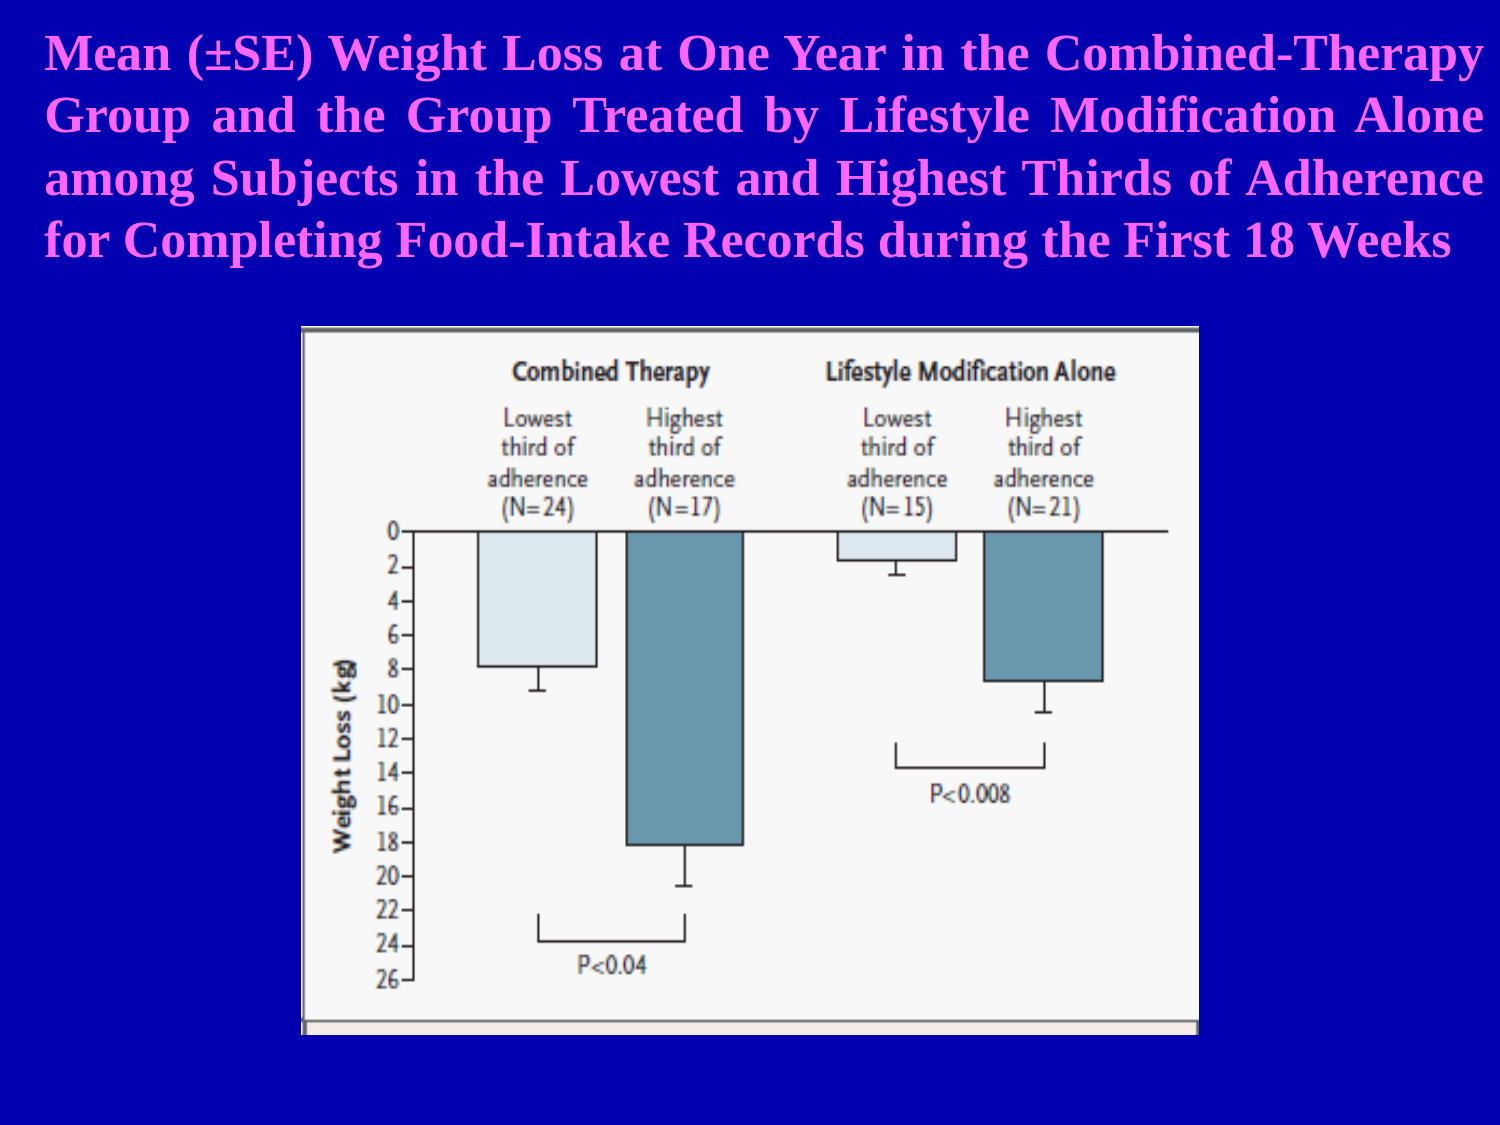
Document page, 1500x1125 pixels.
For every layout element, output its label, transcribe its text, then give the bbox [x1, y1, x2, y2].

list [300, 326, 1200, 1036]
title Mean (±SE) Weight Loss at One Year in the Combined-Therapy Group and the Group Treated by Lifestyle Modification Alone among Subjects in the Lowest and Highest Thirds of Adherence for Completing Food-Intake Records during the First 18 Weeks [29, 30, 1500, 256]
